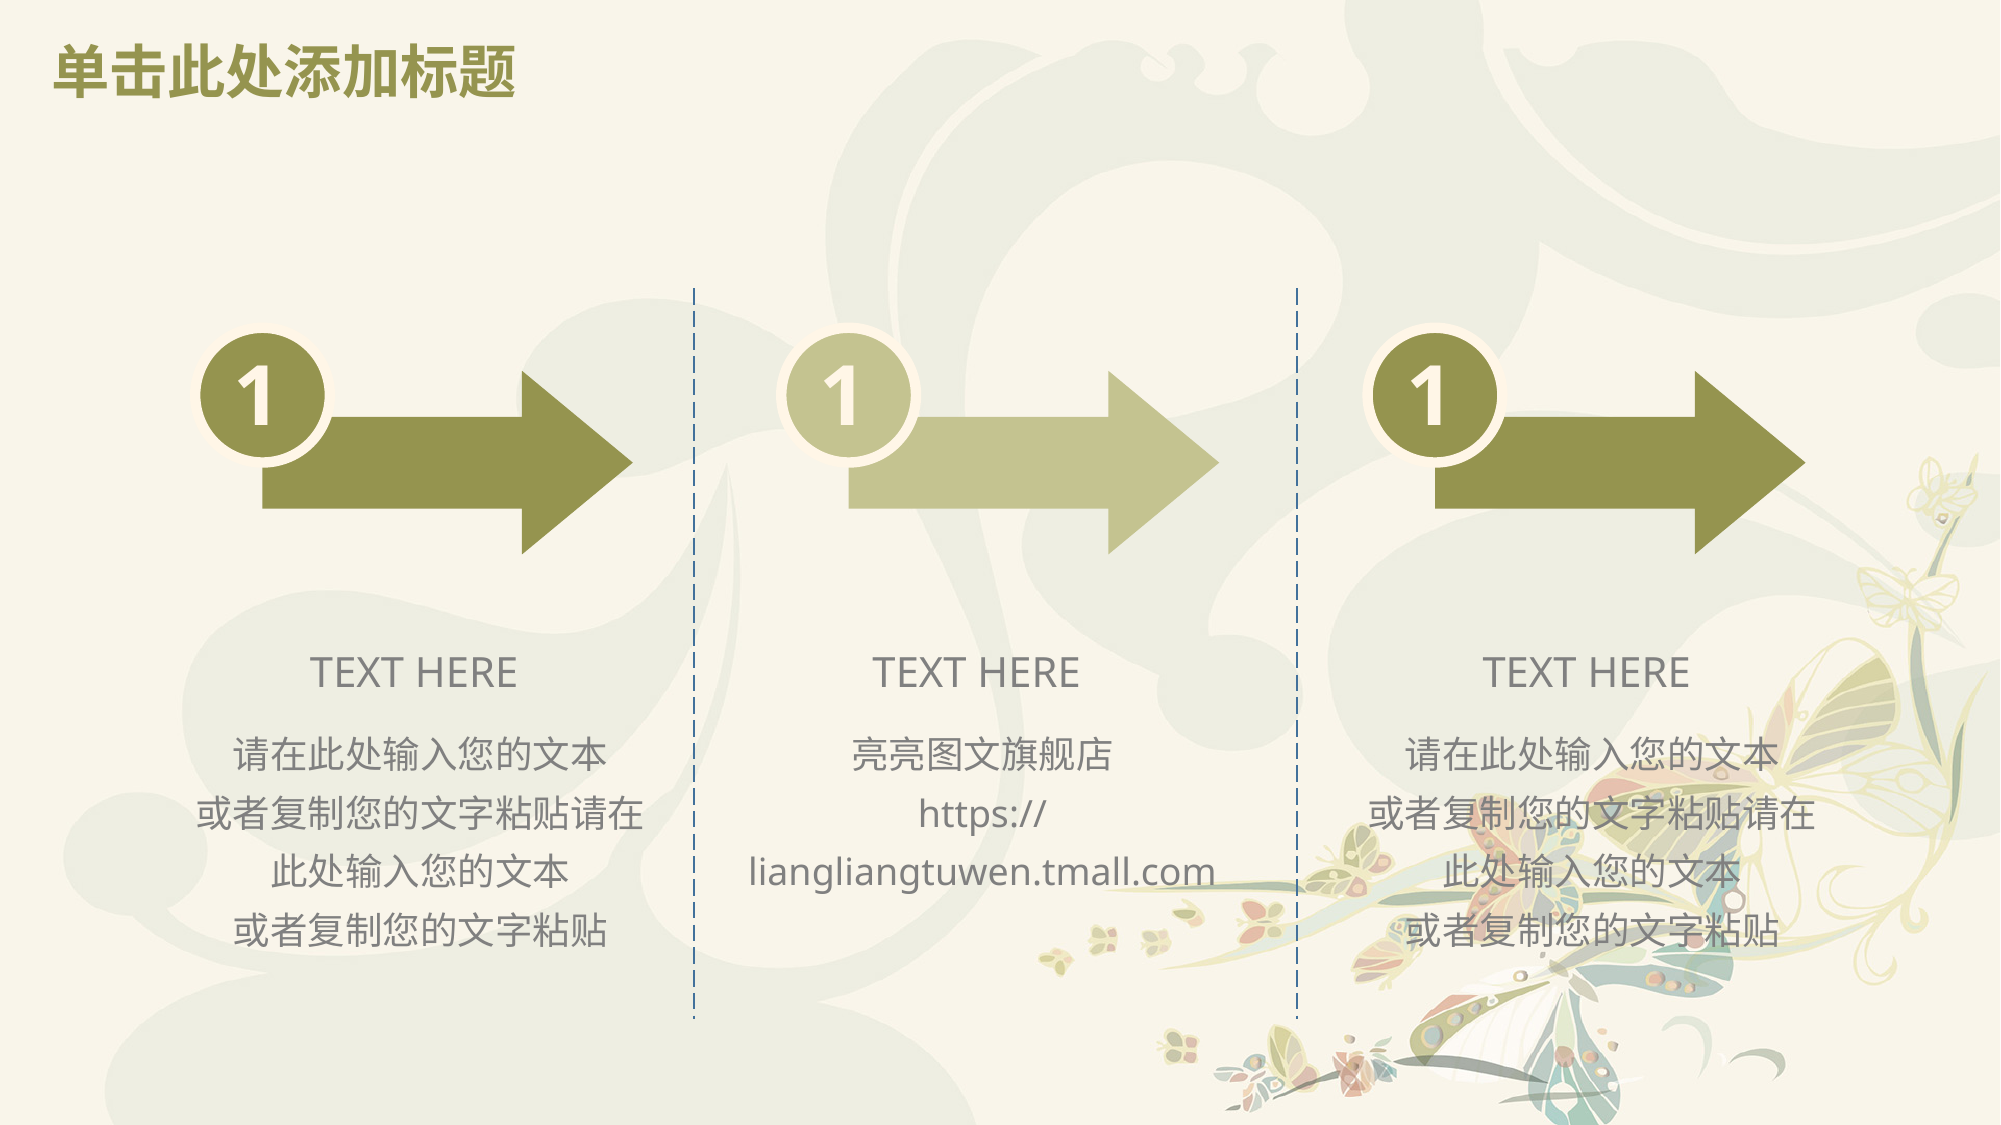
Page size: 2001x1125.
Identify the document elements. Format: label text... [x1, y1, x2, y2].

text_box TEXT HERE [218, 638, 610, 703]
text_box 请在此处输入您的文本 或者复制您的文字粘贴请在此处输入您的文本 或者复制您的文字粘贴 [166, 710, 674, 960]
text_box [1367, 327, 1806, 555]
text_box 亮亮图文旗舰店 https://liangliangtuwen.tmall.com [728, 710, 1237, 901]
text_box TEXT HERE [781, 638, 1173, 703]
title 单击此处添加标题 [35, 29, 1761, 120]
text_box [781, 327, 1220, 555]
text_box TEXT HERE [1391, 638, 1783, 703]
text_box 请在此处输入您的文本 或者复制您的文字粘贴请在此处输入您的文本 或者复制您的文字粘贴 [1338, 710, 1847, 960]
picture [0, 0, 2001, 1125]
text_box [195, 327, 633, 555]
